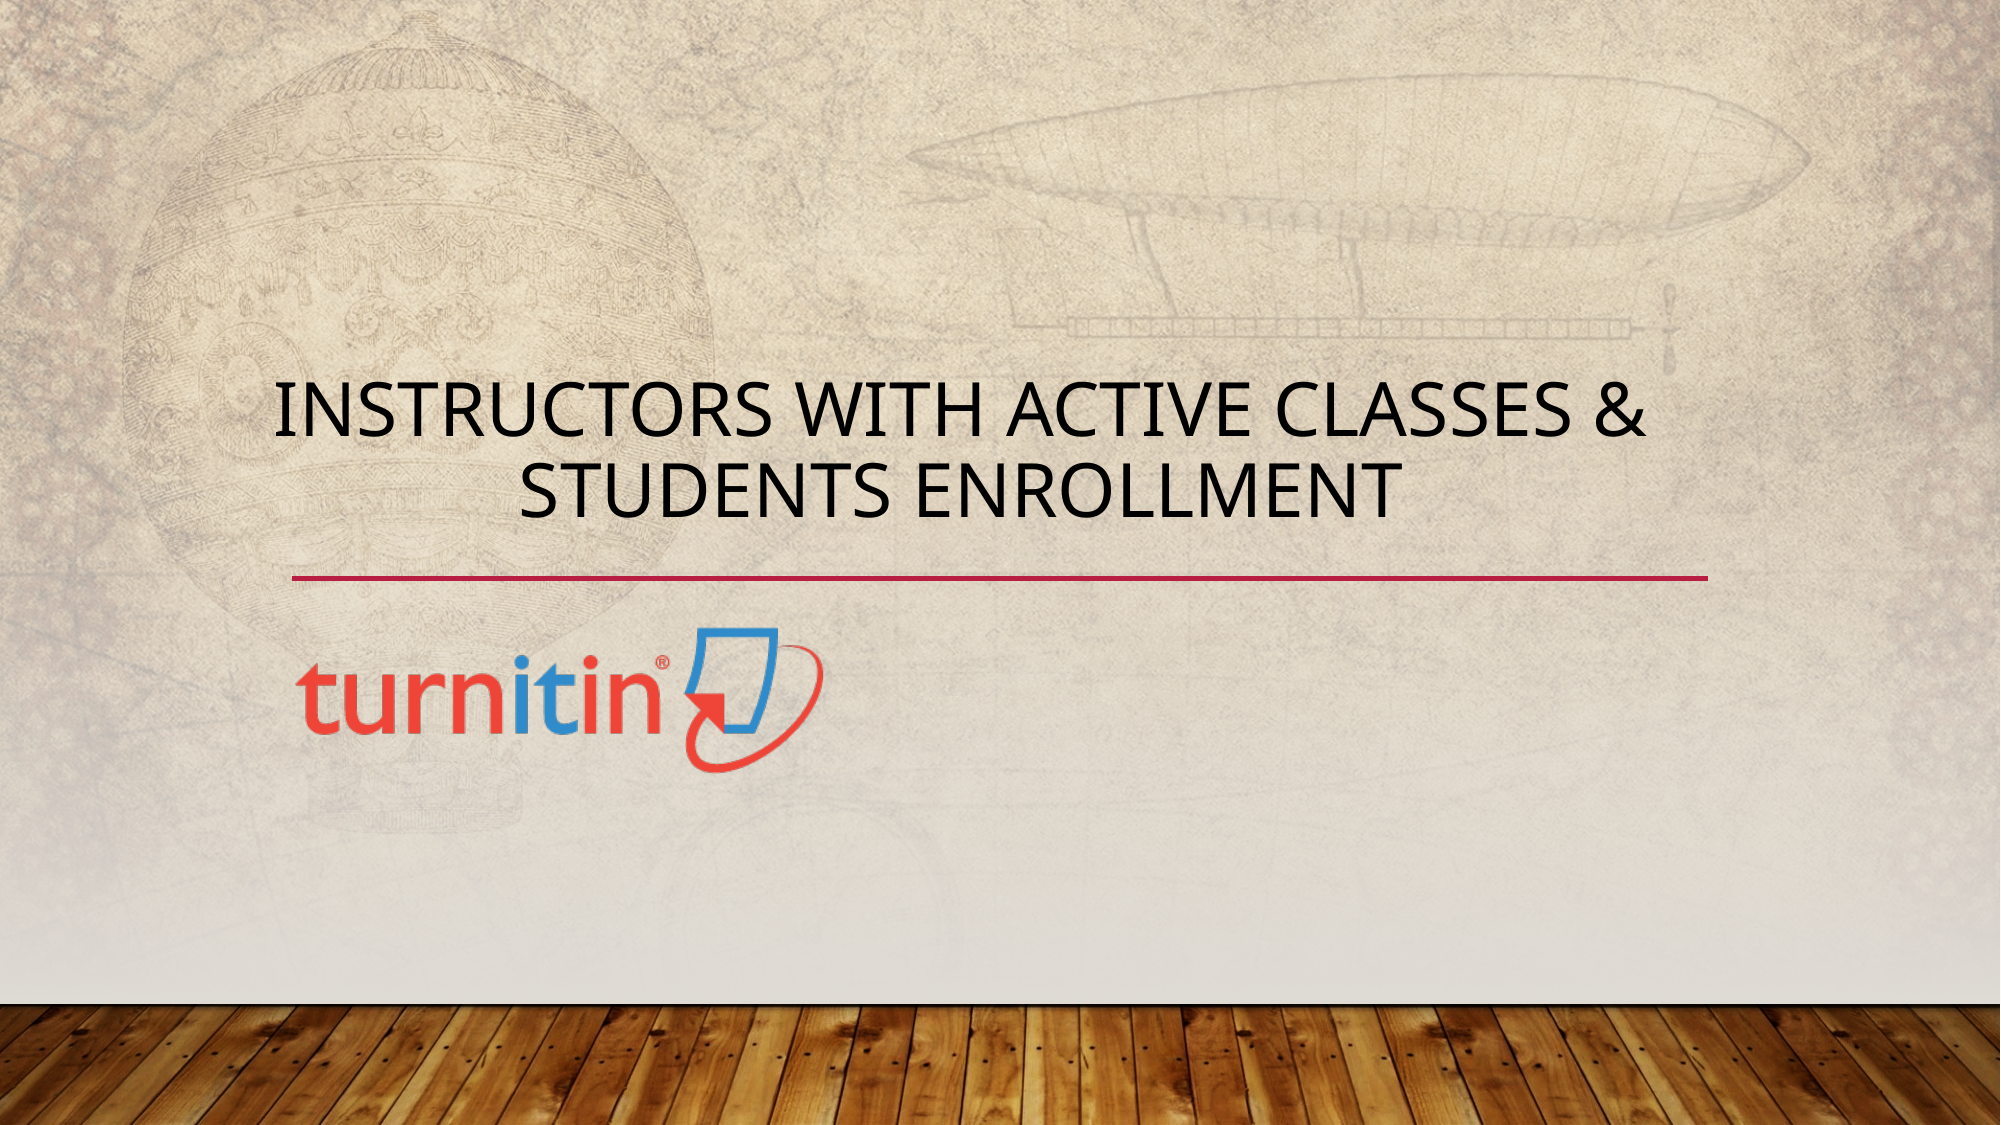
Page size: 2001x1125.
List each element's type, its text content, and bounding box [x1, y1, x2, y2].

text_box INSTRUCTORS WITH ACTIVE CLASSES & STUDENTS ENROLLMENT [195, 363, 1728, 578]
picture [291, 615, 828, 787]
picture [0, 1004, 2000, 1125]
